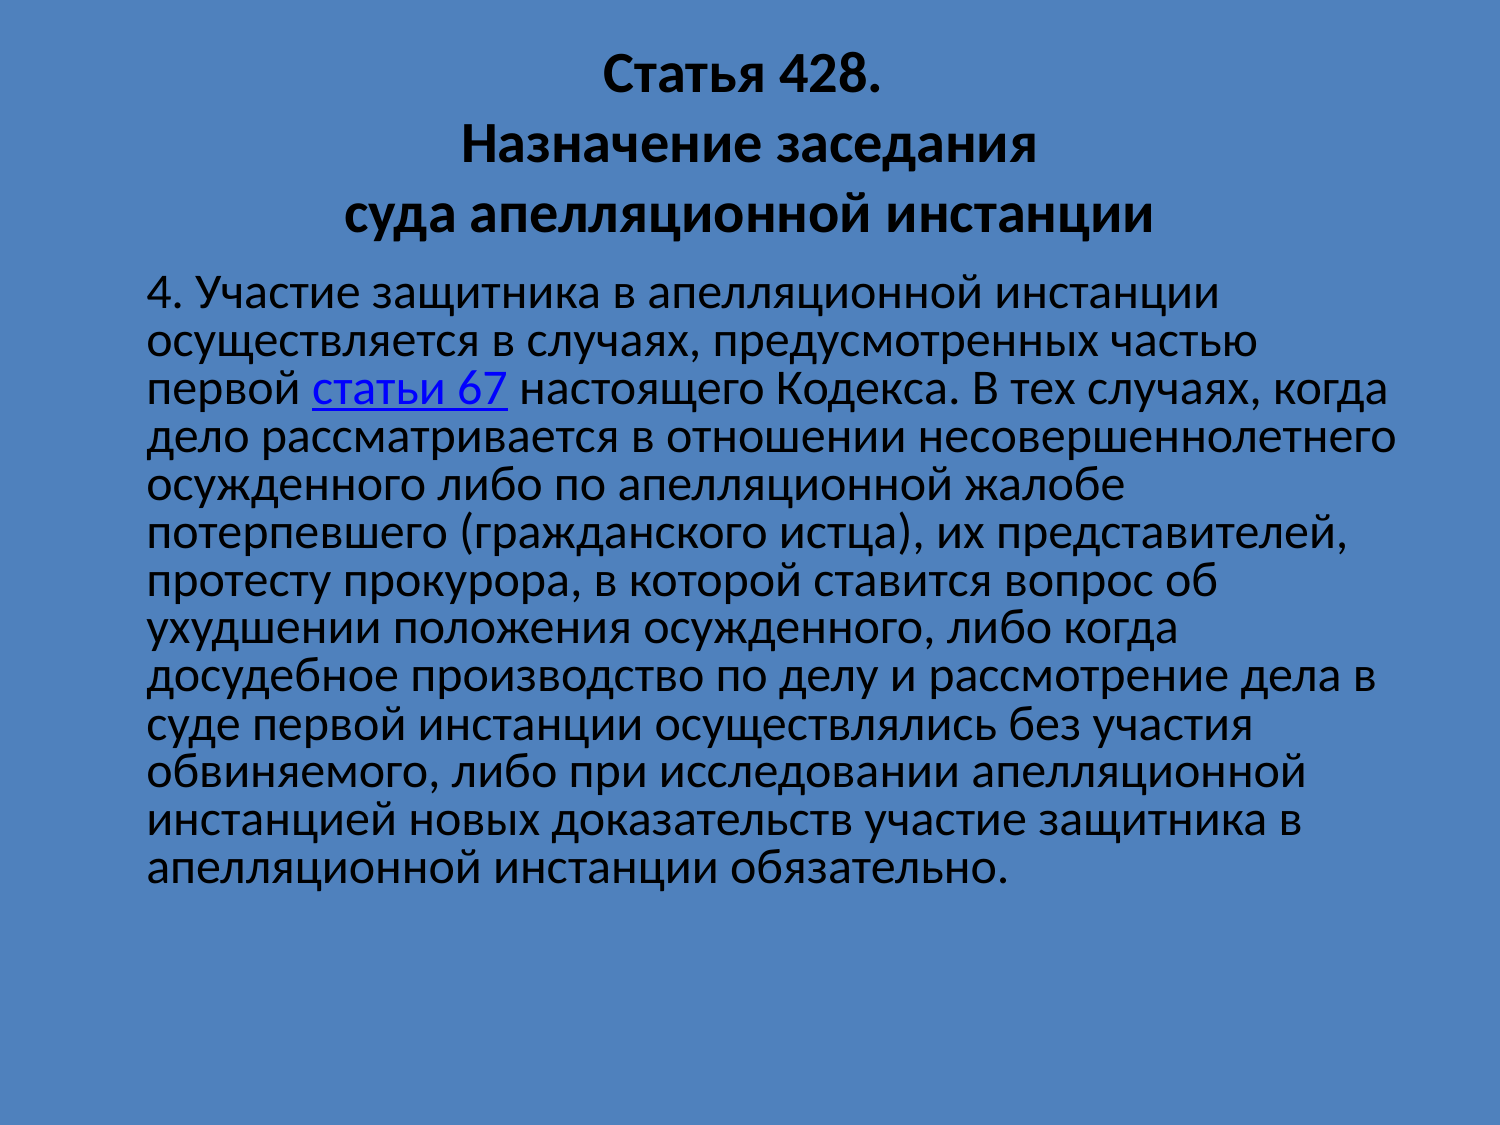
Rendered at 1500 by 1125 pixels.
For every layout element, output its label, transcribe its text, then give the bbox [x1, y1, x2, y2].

list 4. Участие защитника в апелляционной инстанции осуществляется в случаях, предусмотренных частью первой статьи 67 настоящего Кодекса. В тех случаях, когда дело рассматривается в отношении несовершеннолетнего осужденного либо по апелляционной жалобе потерпевшего (гражданского истца), их представителей, протесту прокурора, в которой ставится вопрос об ухудшении положения осужденного, либо когда досудебное производство по делу и рассмотрение дела в суде первой инстанции осуществлялись без участия обвиняемого, либо при исследовании апелляционной инстанцией новых доказательств участие защитника в апелляционной инстанции обязательно. [74, 262, 1426, 1006]
title Статья 428. Назначение заседания суда апелляционной инстанции [74, 44, 1426, 233]
